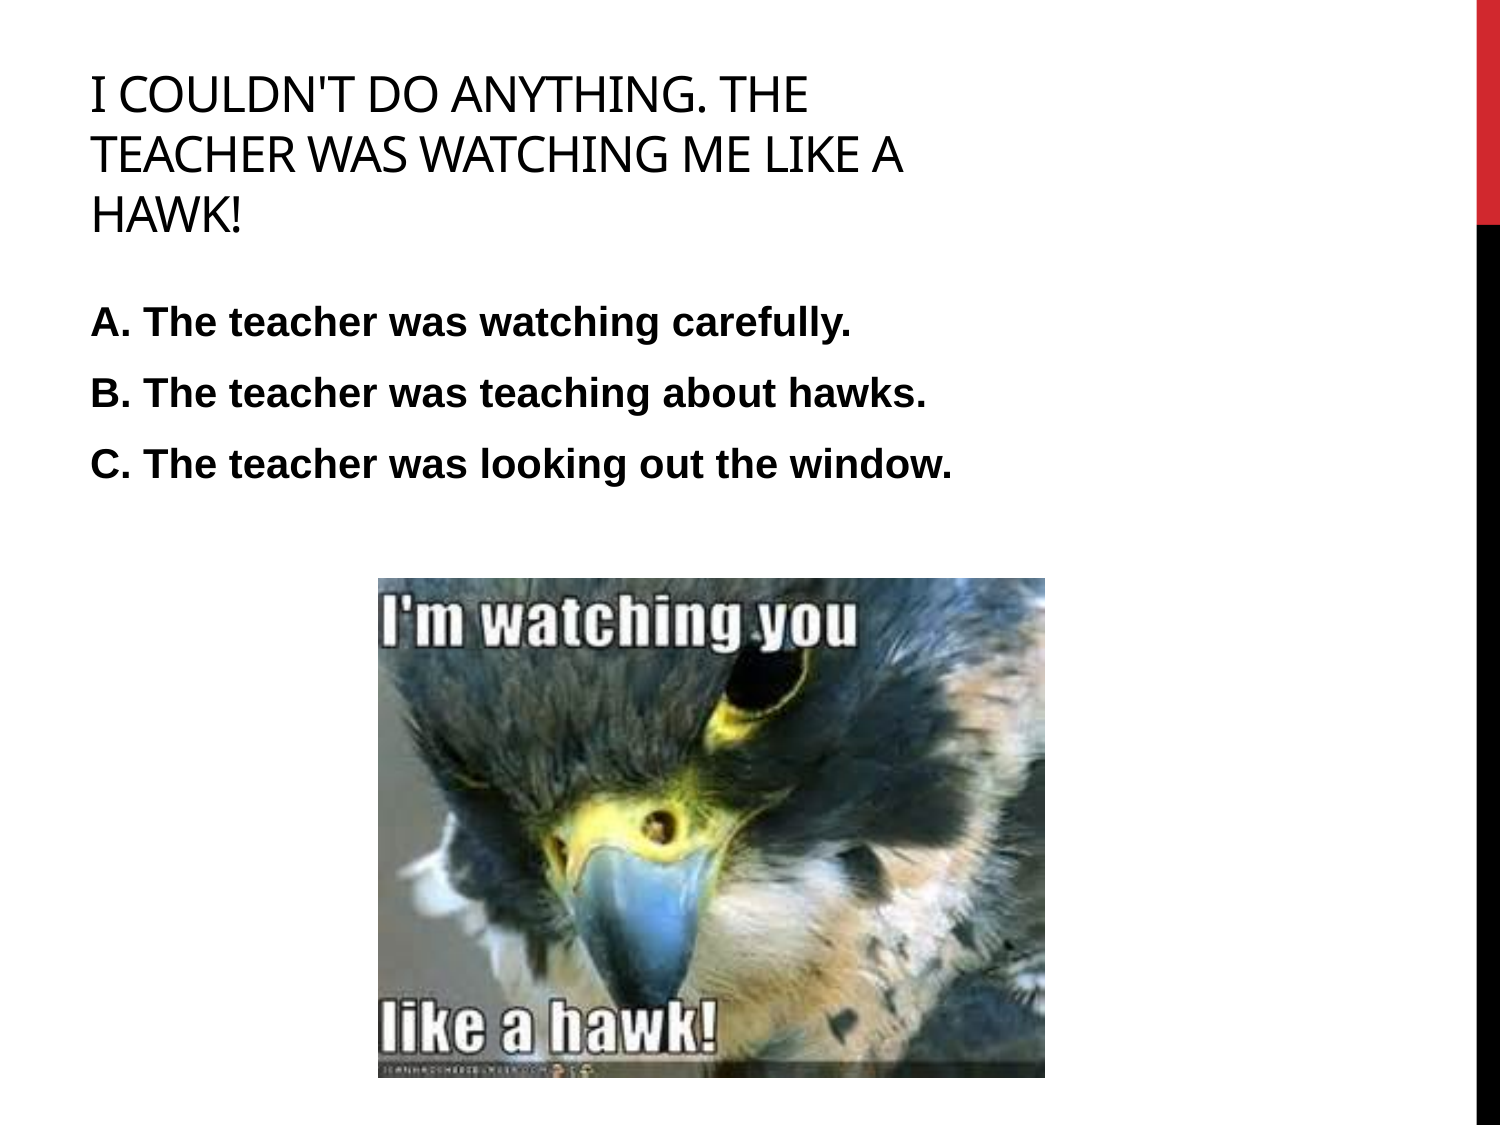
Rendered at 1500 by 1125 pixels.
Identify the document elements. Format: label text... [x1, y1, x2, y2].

picture [378, 577, 1045, 1078]
title I couldn't do anything. The teacher was watching me like a hawk! [75, 25, 1025, 250]
list A. The teacher was watching carefully. B. The teacher was teaching about hawks. C. The teacher was looking out the window. [75, 287, 1325, 1005]
